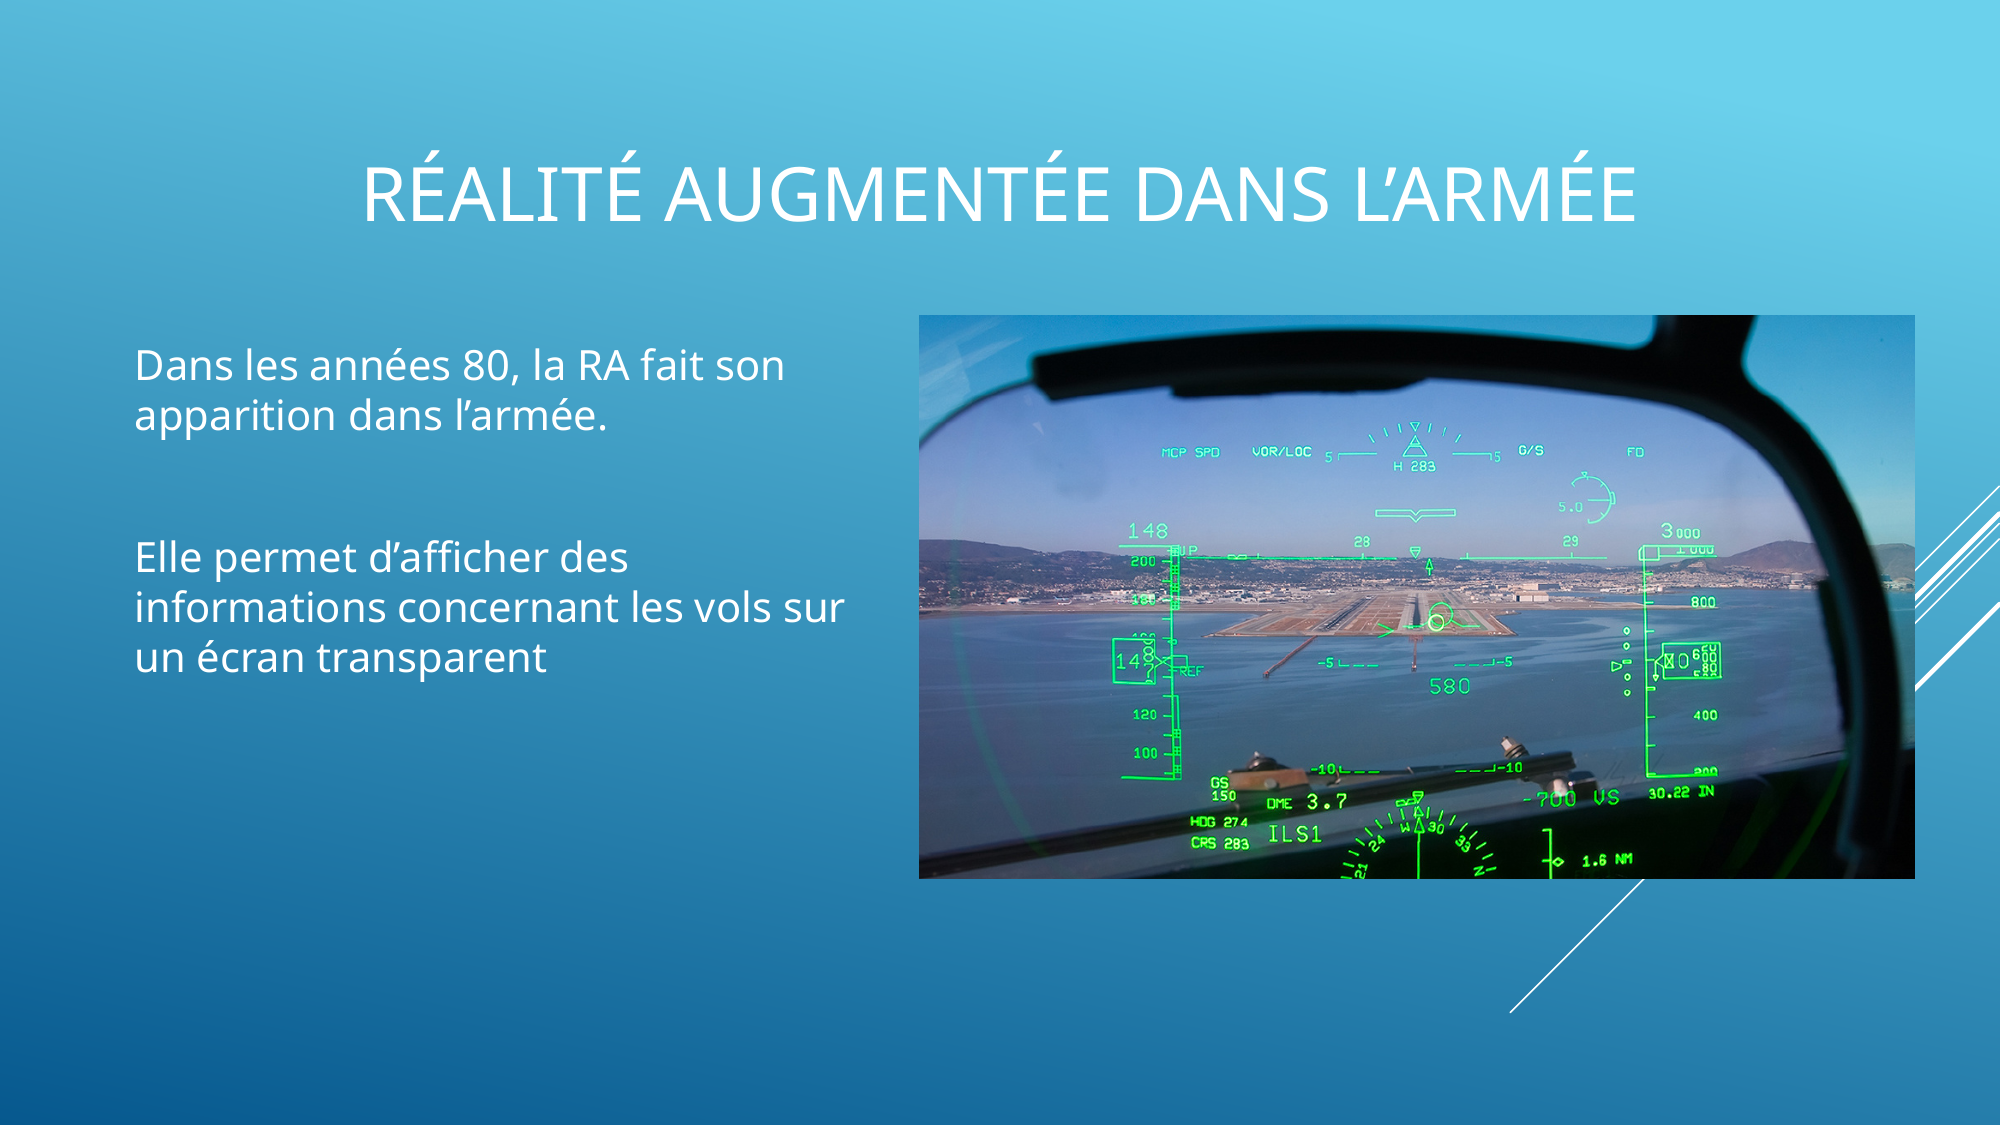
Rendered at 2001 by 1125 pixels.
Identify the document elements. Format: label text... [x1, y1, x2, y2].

title Réalité augmentée dans l’armée [300, 68, 1700, 316]
list Dans les années 80, la RA fait son apparition dans l’armée. Elle permet d’afficher des informations concernant les vols sur un écran transparent [119, 331, 866, 1057]
picture [918, 315, 1915, 879]
